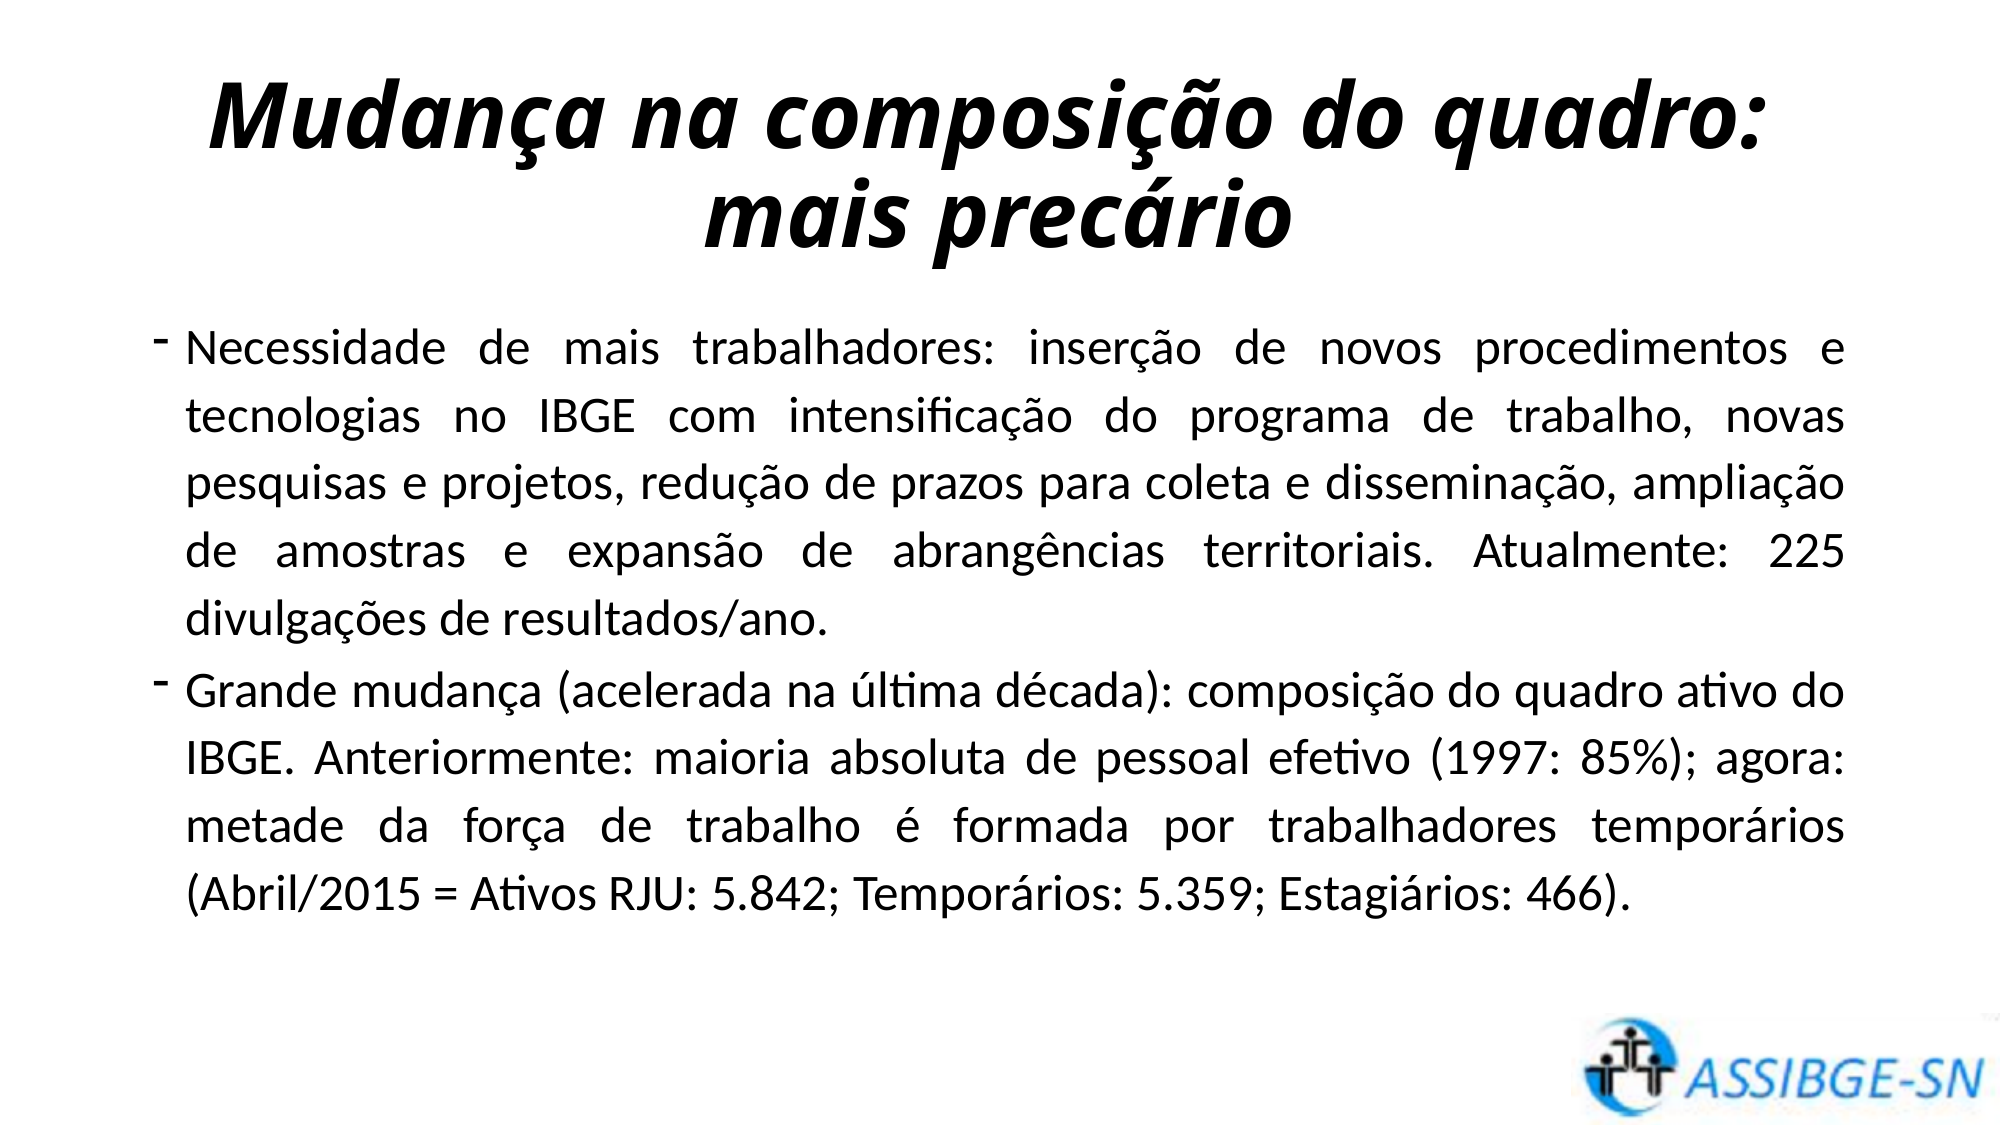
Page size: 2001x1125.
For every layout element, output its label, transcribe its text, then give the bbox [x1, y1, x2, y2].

list Necessidade de mais trabalhadores: inserção de novos procedimentos e tecnologias no IBGE com intensificação do programa de trabalho, novas pesquisas e projetos, redução de prazos para coleta e disseminação, ampliação de amostras e expansão de abrangências territoriais. Atualmente: 225 divulgações de resultados/ano. Grande mudança (acelerada na última década): composição do quadro ativo do IBGE. Anteriormente: maioria absoluta de pessoal efetivo (1997: 85%); agora: metade da força de trabalho é formada por trabalhadores temporários (Abril/2015 = Ativos RJU: 5.842; Temporários: 5.359; Estagiários: 466). [137, 299, 1863, 1014]
title Mudança na composição do quadro: mais precário [137, 59, 1863, 278]
picture [1571, 1013, 2000, 1125]
